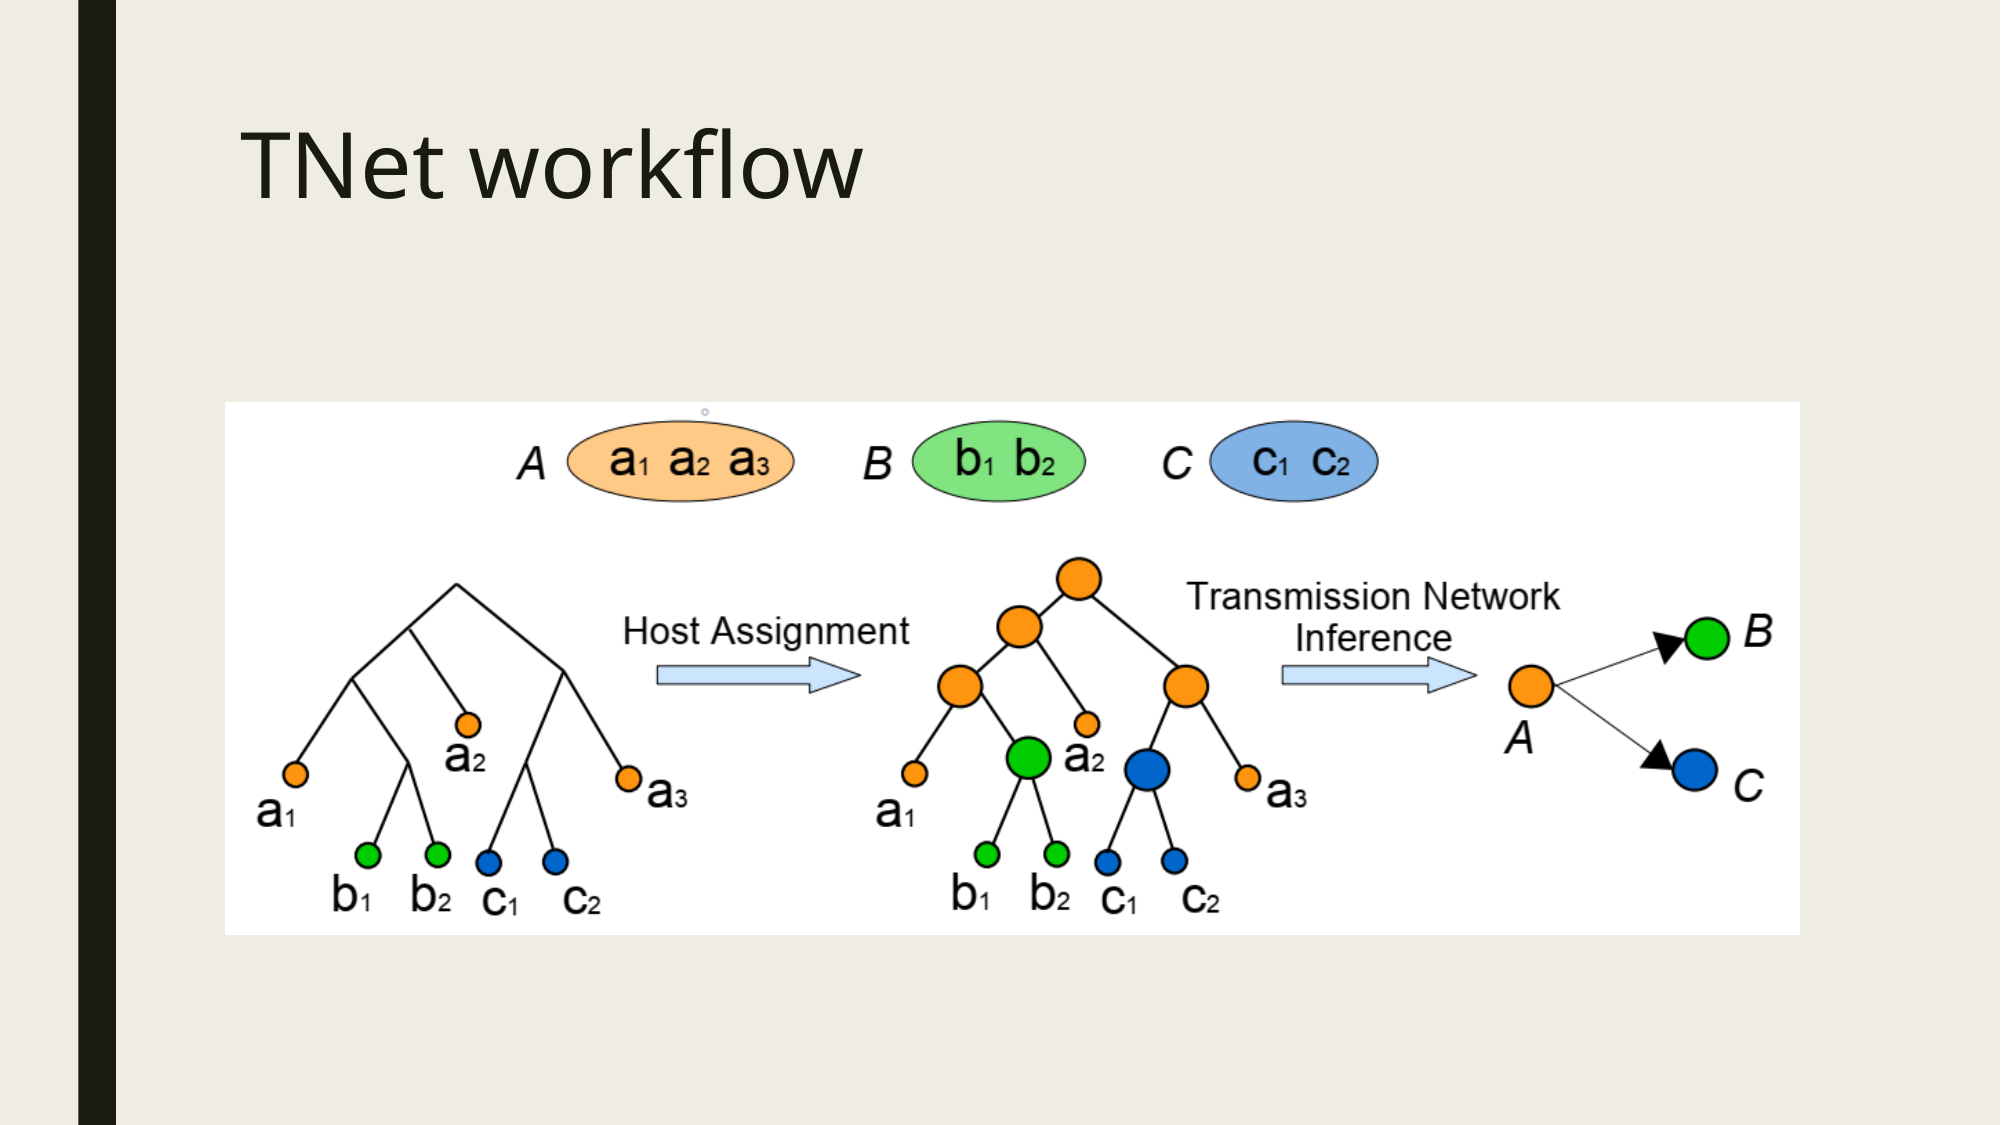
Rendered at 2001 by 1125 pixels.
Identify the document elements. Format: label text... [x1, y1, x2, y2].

title TNet workflow [225, 112, 1800, 357]
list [224, 403, 1800, 935]
